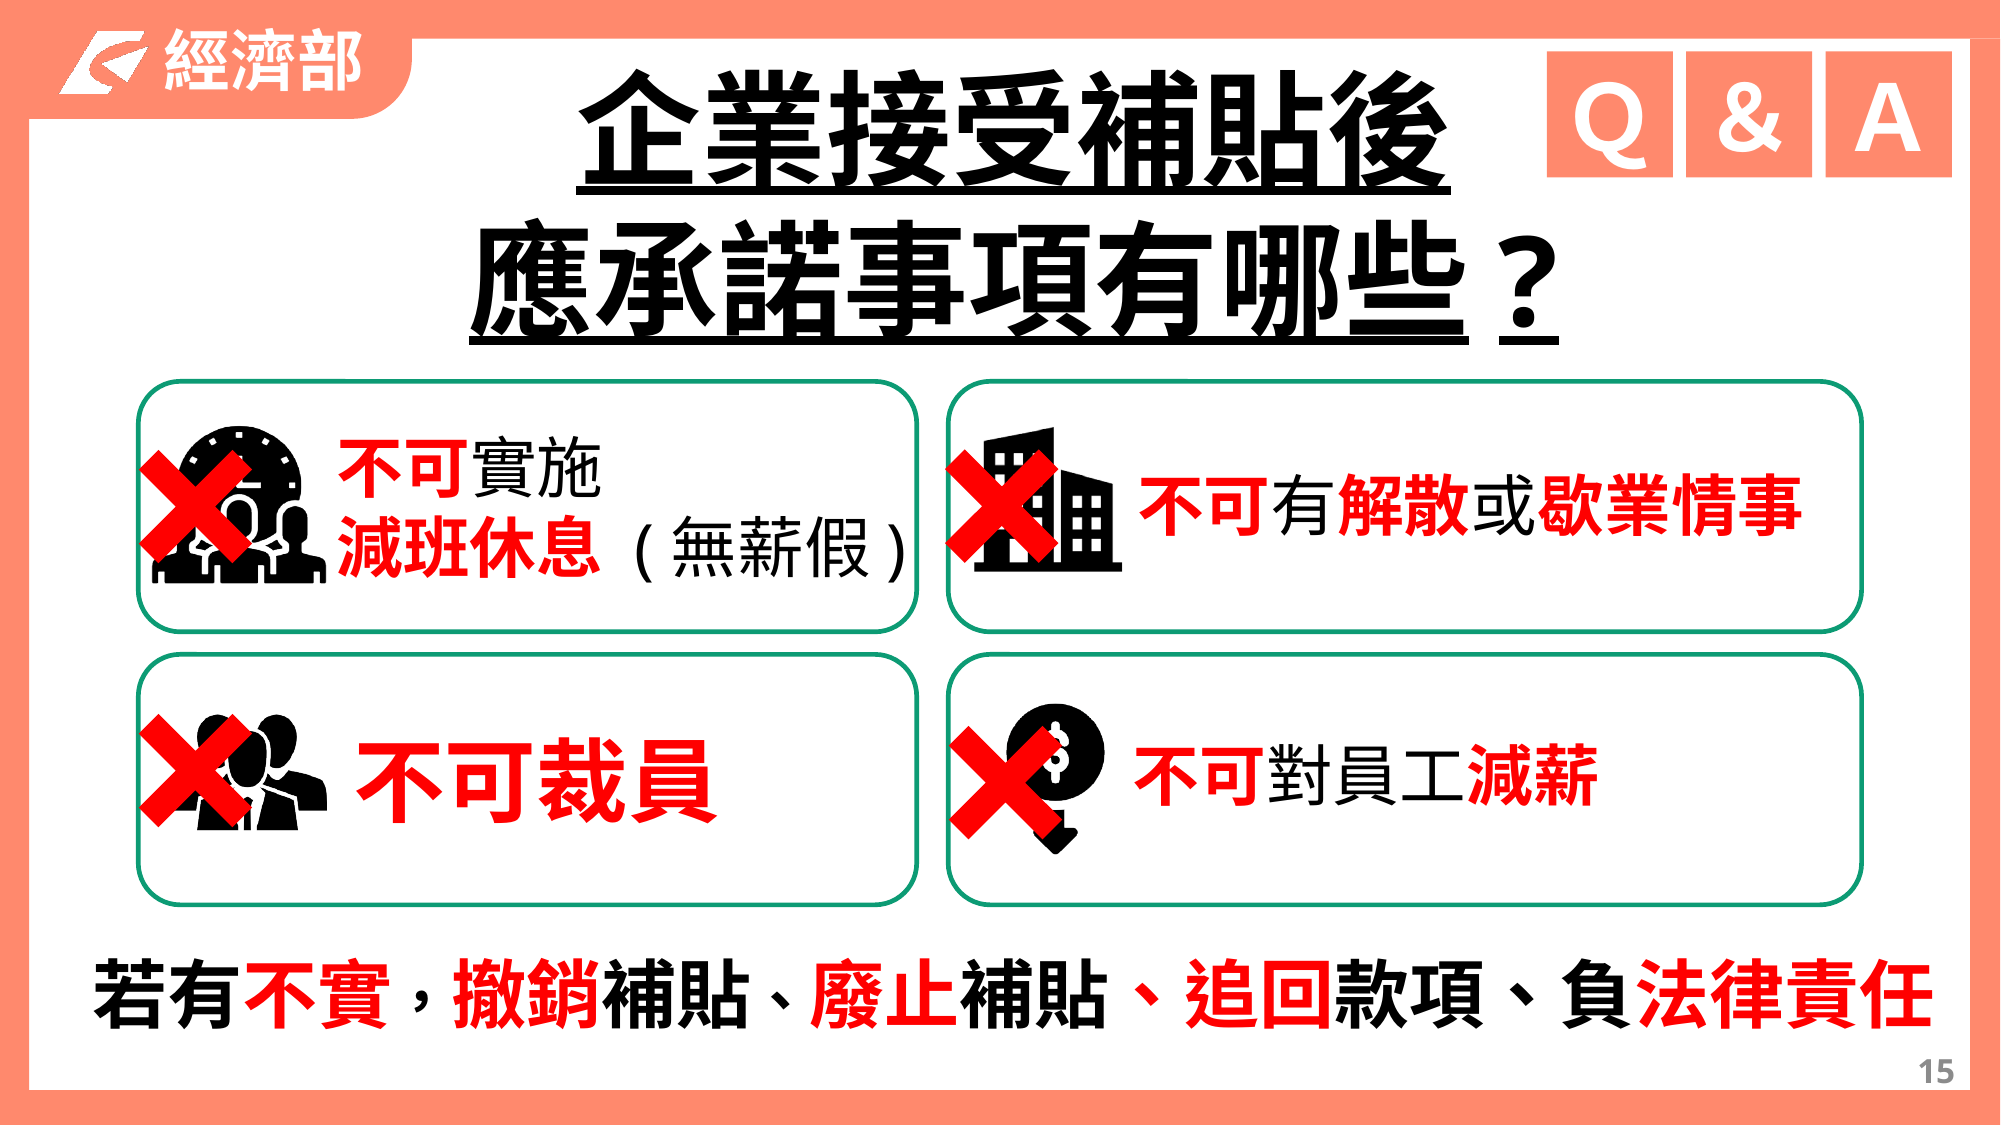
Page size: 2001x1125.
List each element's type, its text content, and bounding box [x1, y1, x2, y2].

text_box 企業接受補貼後 應承諾事項有哪些? [92, 36, 1935, 360]
text_box 若有不實，撤銷補貼、廢止補貼、追回款項、負法律責任 [56, 940, 1971, 1046]
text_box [1546, 51, 1952, 178]
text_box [106, 381, 1894, 905]
slide_number 15 [1520, 1046, 1971, 1100]
picture [58, 31, 149, 94]
